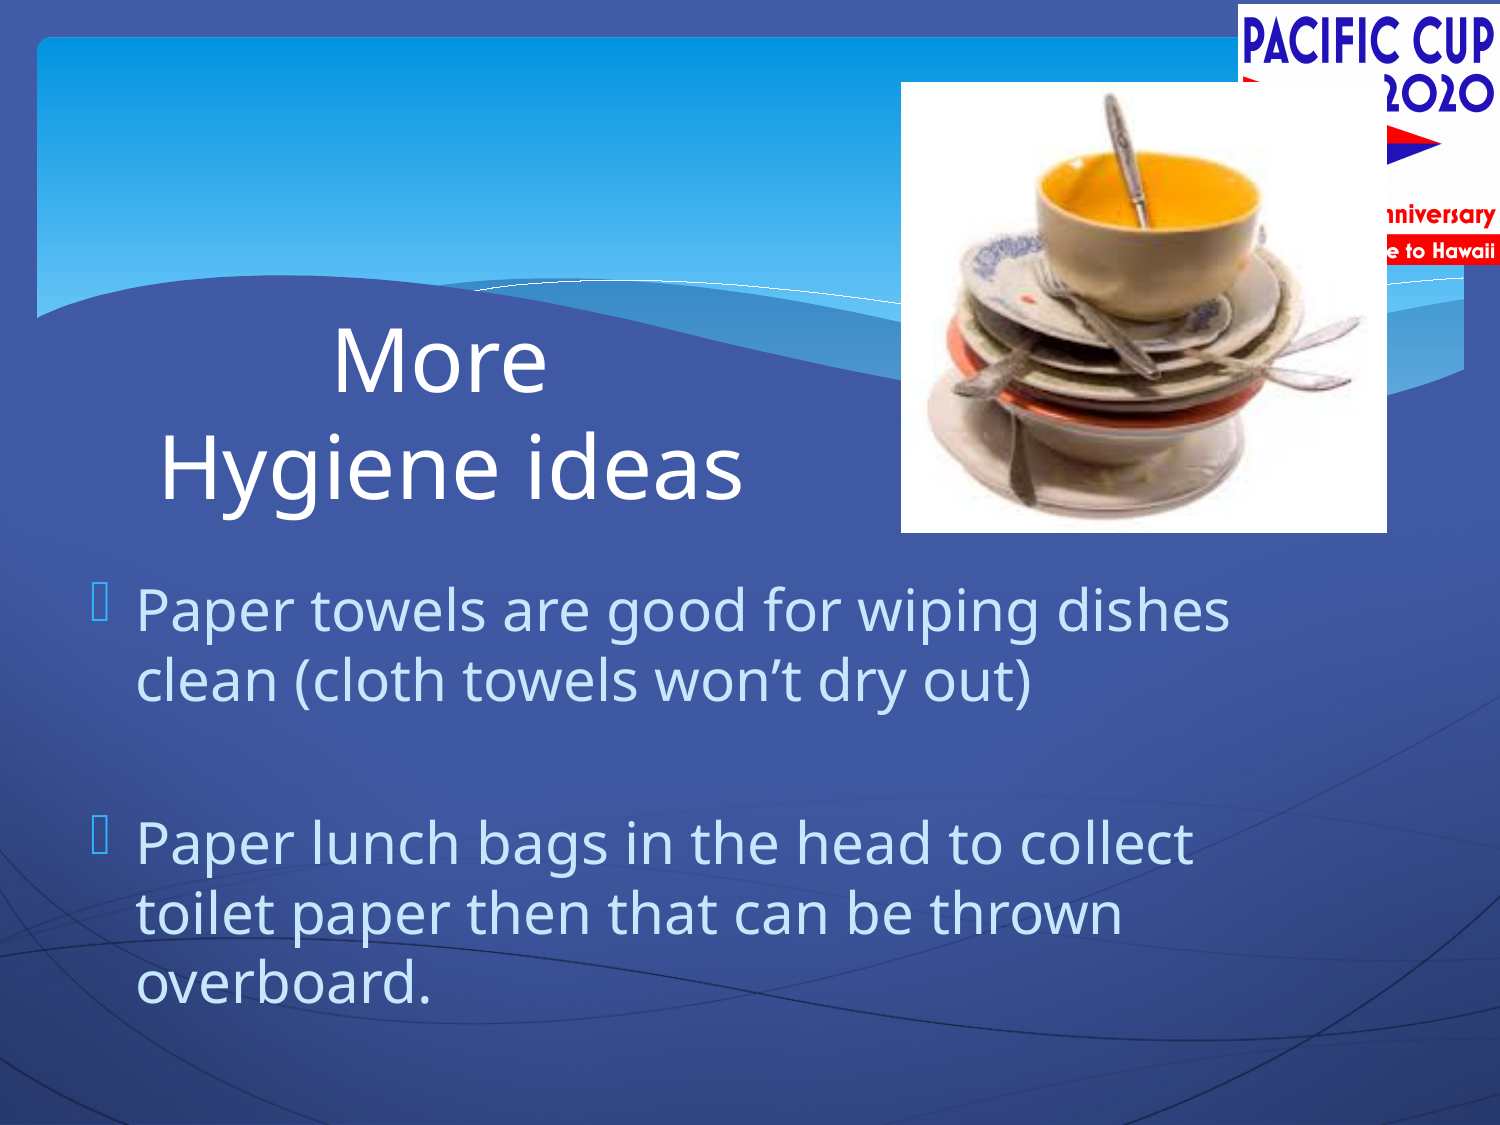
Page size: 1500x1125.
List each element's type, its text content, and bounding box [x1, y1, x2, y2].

list Paper towels are good for wiping dishes clean (cloth towels won’t dry out) Paper lunch bags in the head to collect toilet paper then that can be thrown overboard. [75, 565, 1352, 1092]
picture [900, 4, 1500, 533]
title More Hygiene ideas [56, 295, 847, 526]
